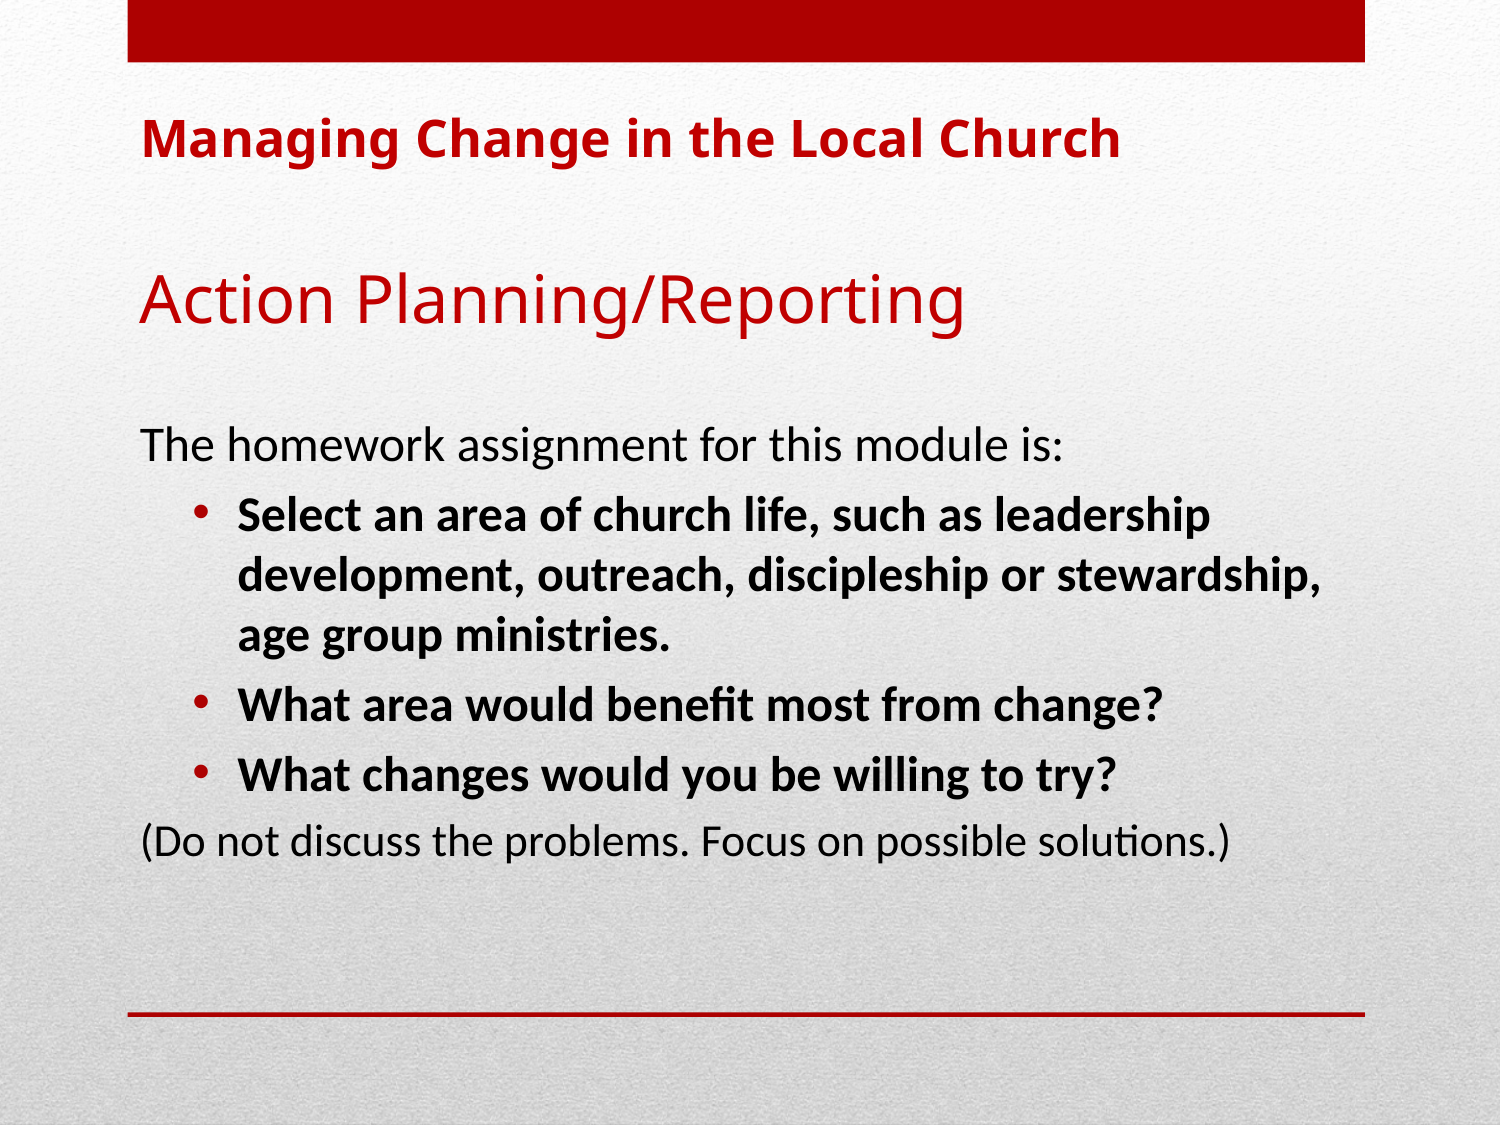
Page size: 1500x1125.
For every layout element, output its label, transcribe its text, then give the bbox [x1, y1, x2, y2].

text_box Action Planning/Reporting The homework assignment for this module is: Select an area of church life, such as leadership development, outreach, discipleship or stewardship, age group ministries. What area would benefit most from change? What changes would you be willing to try? (Do not discuss the problems. Focus on possible solutions.) [124, 249, 1388, 1000]
text_box Managing Change in the Local Church [125, 62, 1365, 175]
